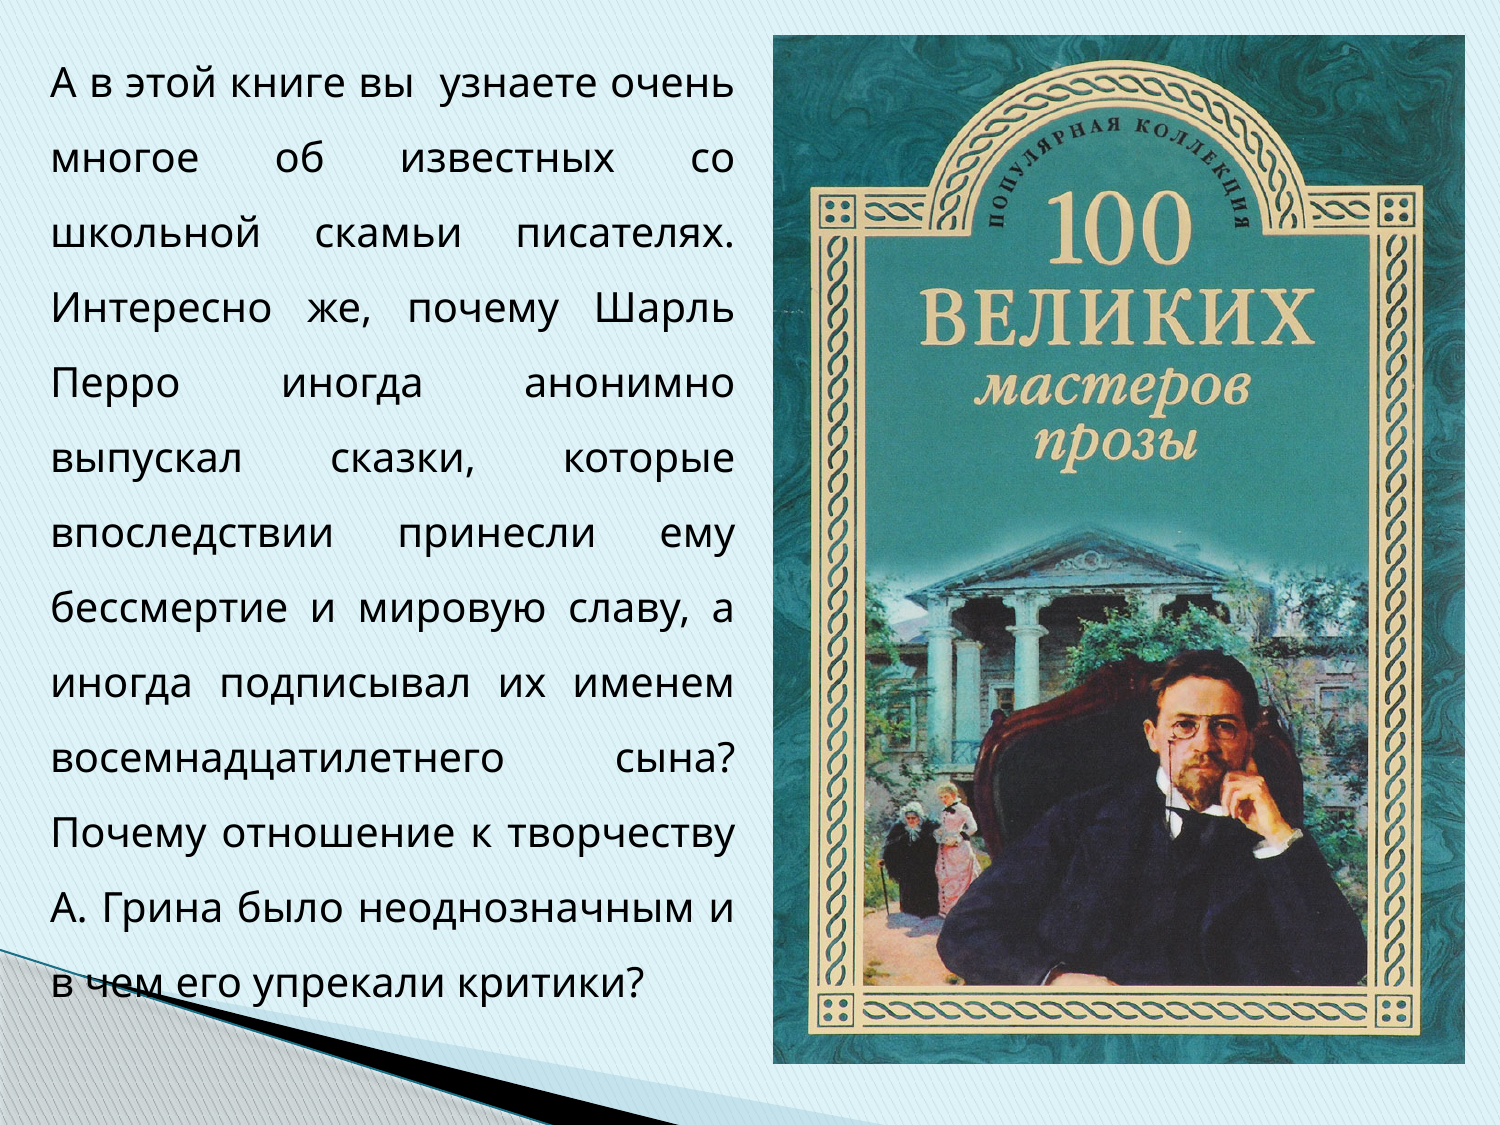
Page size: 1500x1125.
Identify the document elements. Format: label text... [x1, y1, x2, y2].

text_box А в этой книге вы узнаете очень многое об известных со школьной скамьи писателях. Интересно же, почему Шарль Перро иногда анонимно выпускал сказки, которые впоследствии принесли ему бессмертие и мировую славу, а иногда подписывал их именем восемнадцатилетнего сына? Почему отношение к творчеству А. Грина было неоднозначным и в чем его упрекали критики? [35, 23, 750, 1014]
picture [773, 34, 1466, 1064]
